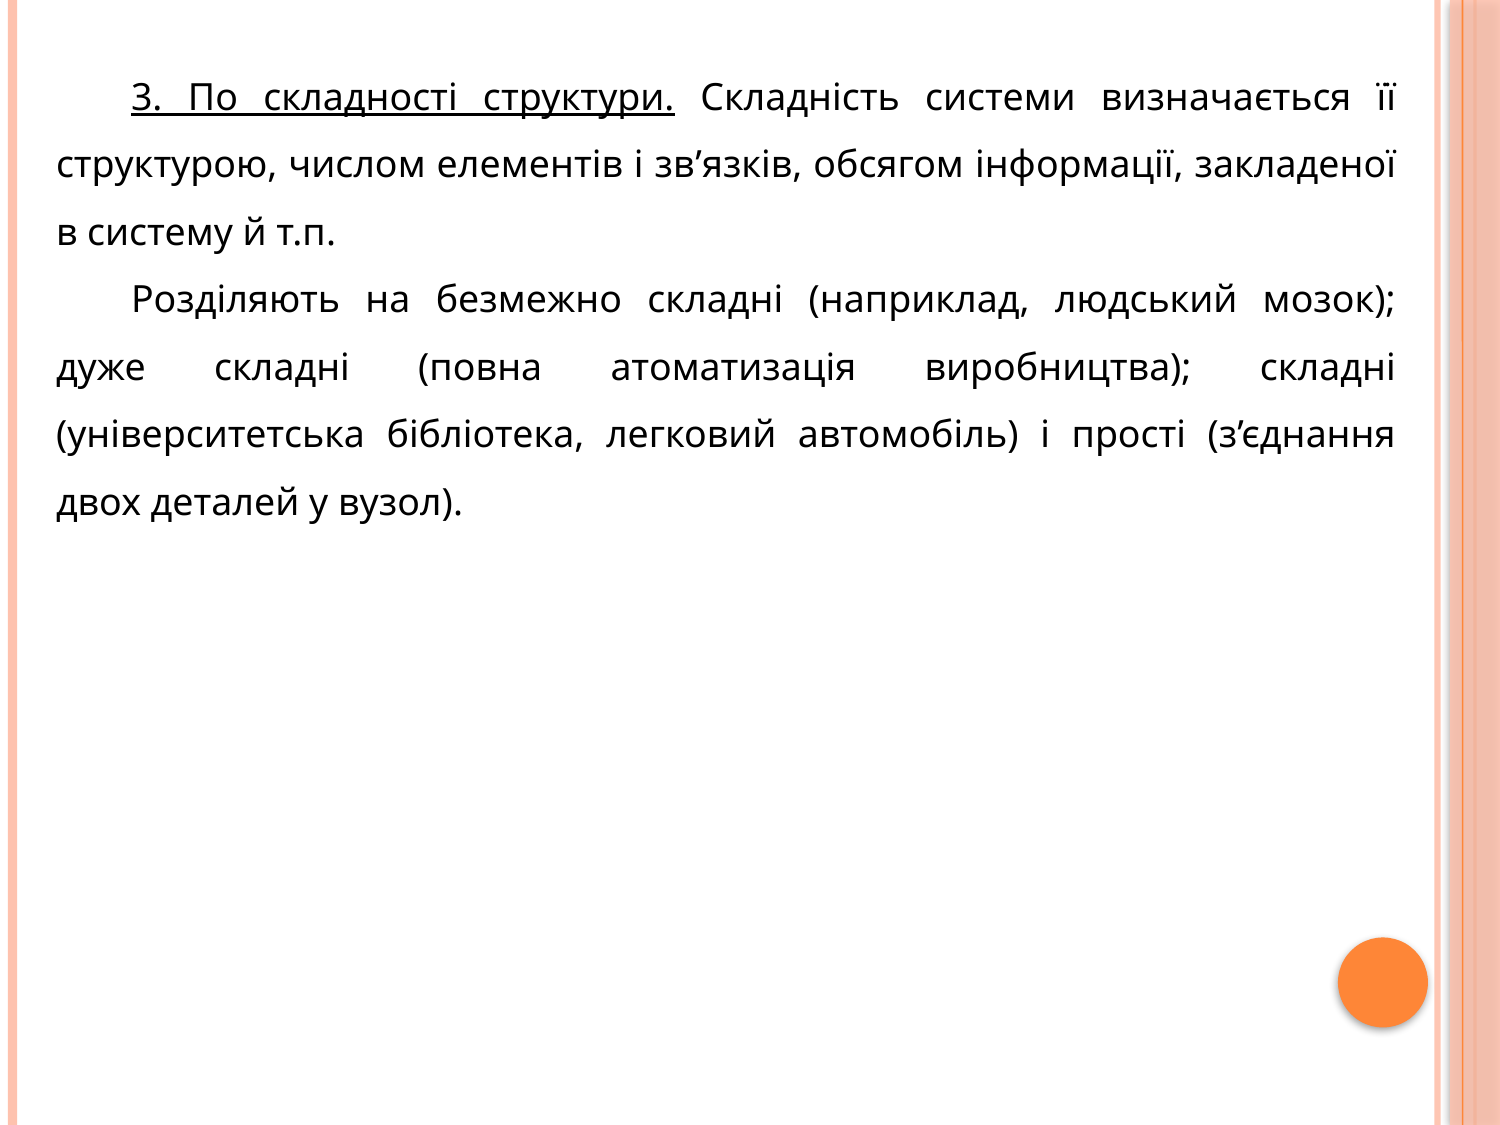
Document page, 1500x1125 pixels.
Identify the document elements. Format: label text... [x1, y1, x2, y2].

text_box 3. По складності структури. Складність системи визначається її структурою, числом елементів і зв’язків, обсягом інформації, закладеної в систему й т.п. Розділяють на безмежно складні (наприклад, людський мозок); дуже складні (повна атоматизація виробництва); складні (університетська бібліотека, легковий автомобіль) і прості (з’єднання двох деталей у вузол). [41, 42, 1412, 530]
